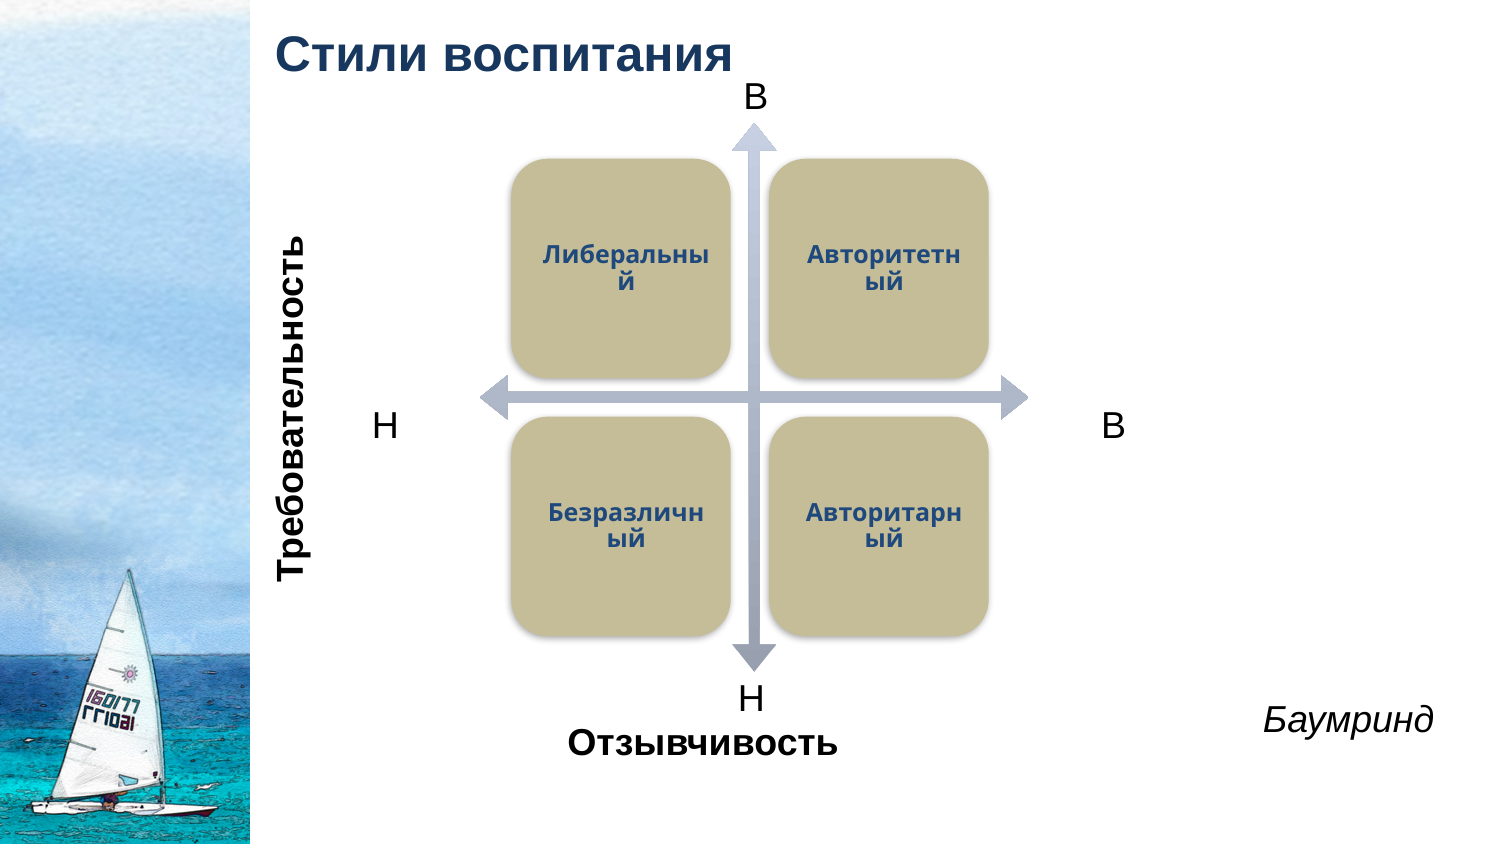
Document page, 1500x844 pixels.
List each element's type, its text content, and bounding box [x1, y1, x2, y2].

picture [0, 0, 1500, 844]
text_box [249, 122, 1251, 673]
title Стили воспитания [259, 0, 1500, 104]
text_box В [714, 66, 797, 121]
text_box Н [726, 680, 809, 725]
text_box Отзывчивость [433, 711, 973, 769]
text_box Баумринд [1135, 689, 1446, 746]
picture [24, 738, 40, 742]
